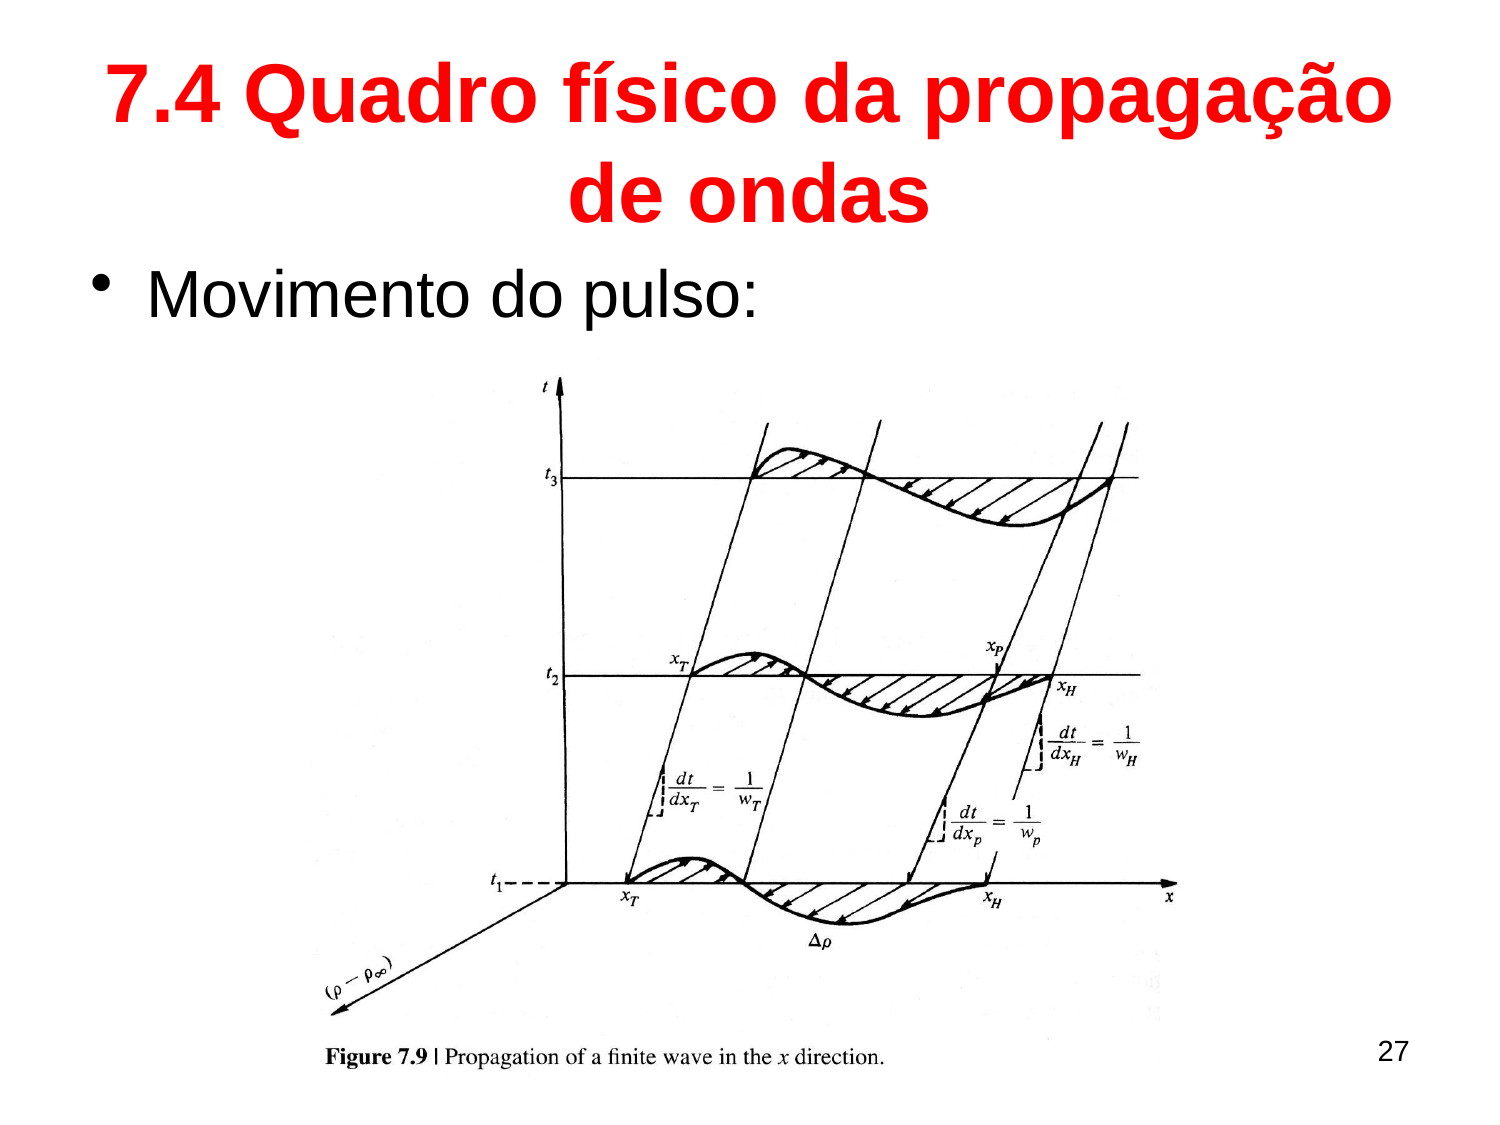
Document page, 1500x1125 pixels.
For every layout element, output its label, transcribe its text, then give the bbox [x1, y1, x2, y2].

list Movimento do pulso: [74, 243, 1426, 987]
slide_number 27 [1074, 1024, 1426, 1103]
title 7.4 Quadro físico da propagação de ondas [74, 44, 1426, 233]
picture [289, 349, 1200, 1083]
